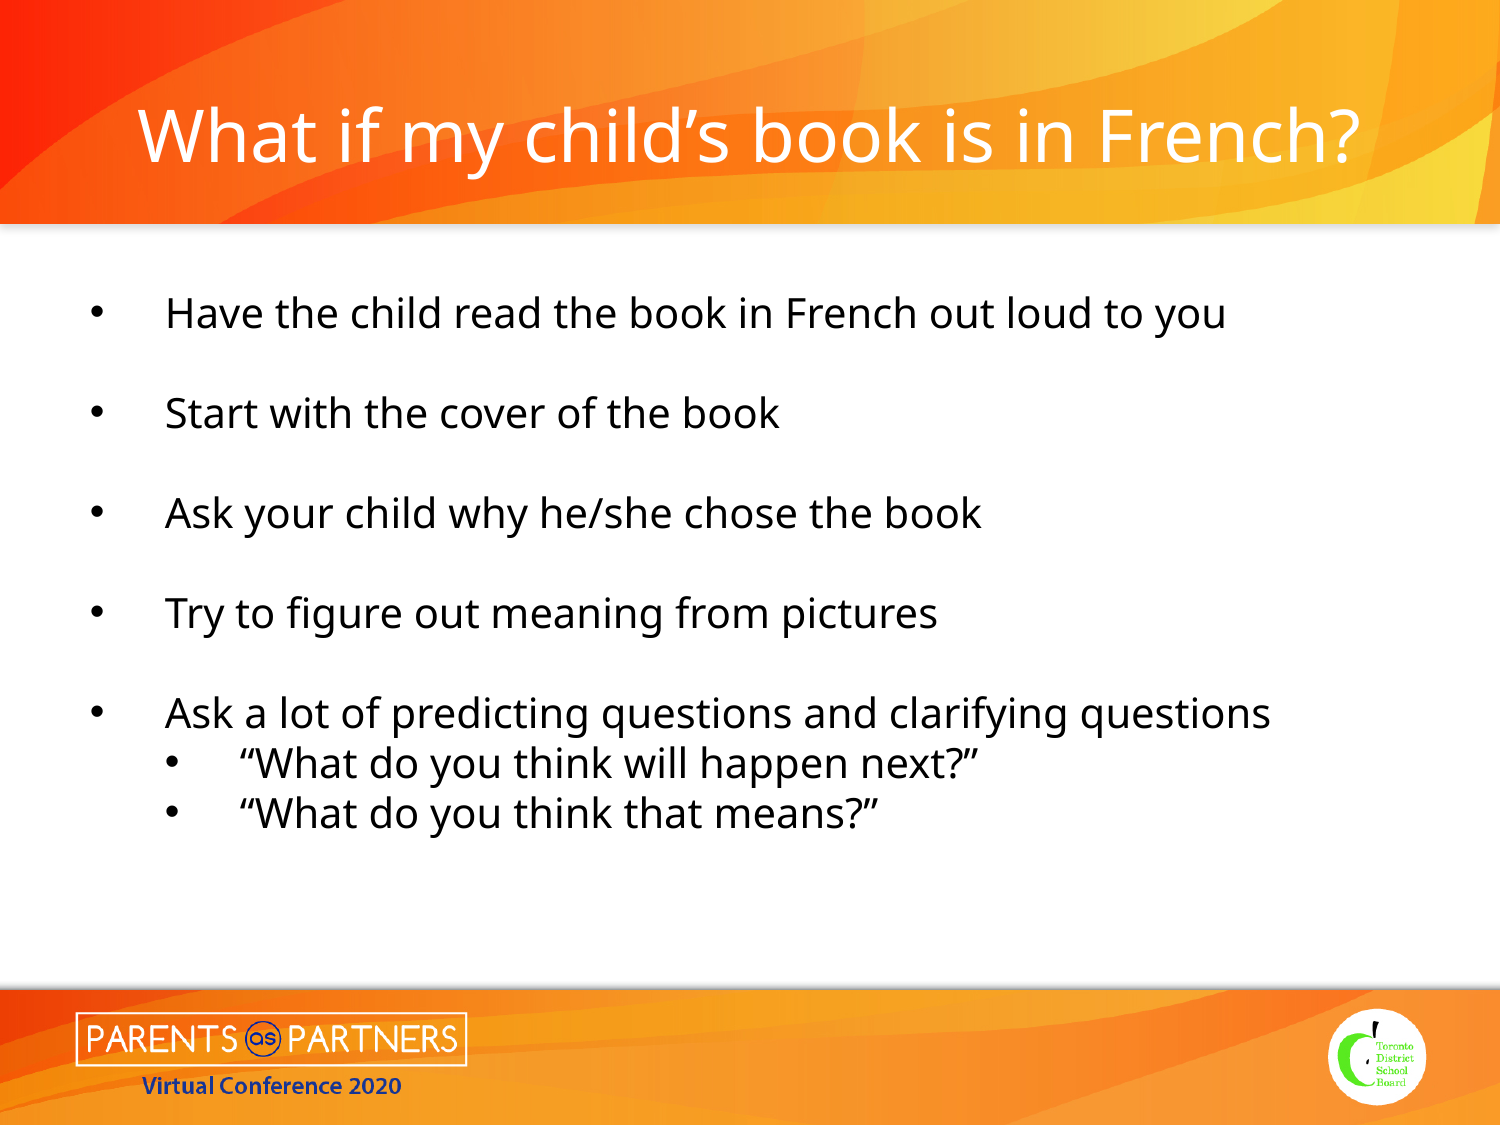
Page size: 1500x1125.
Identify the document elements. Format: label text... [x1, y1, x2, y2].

title What if my child’s book is in French? [75, 82, 1425, 203]
text_box Have the child read the book in French out loud to you Start with the cover of the book Ask your child why he/she chose the book Try to figure out meaning from pictures Ask a lot of predicting questions and clarifying questions “What do you think will happen next?” “What do you think that means?” [74, 278, 1425, 844]
picture [0, 0, 1500, 1125]
